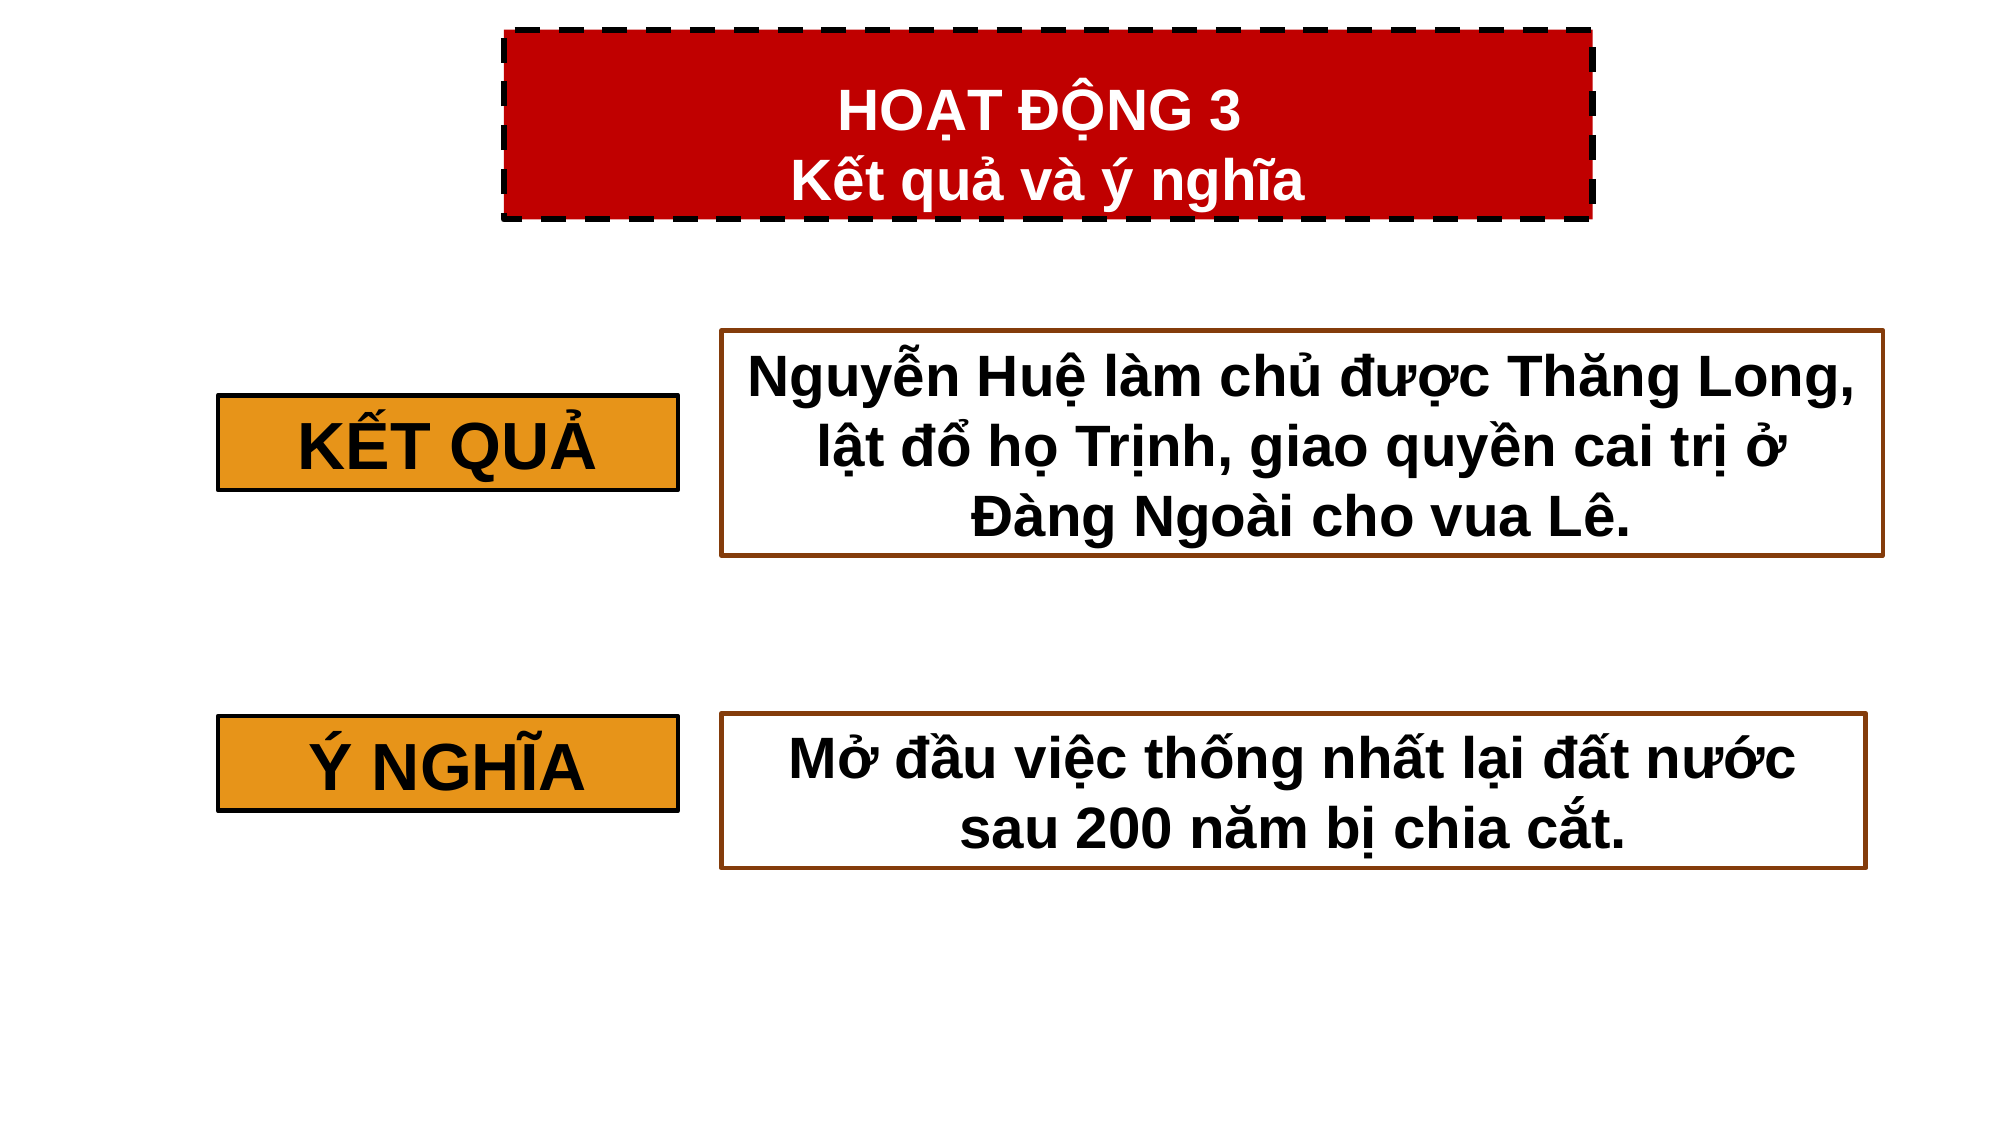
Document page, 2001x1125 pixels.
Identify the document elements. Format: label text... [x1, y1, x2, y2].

text_box Nguyễn Huệ làm chủ được Thăng Long, lật đổ họ Trịnh, giao quyền cai trị ở Đàng Ngoài cho vua Lê. [721, 330, 1883, 556]
text_box KẾT QUẢ [218, 395, 678, 490]
text_box HOẠT ĐỘNG 3 Kết quả và ý nghĩa [503, 29, 1593, 220]
text_box Ý NGHĨA [218, 716, 678, 811]
text_box Mở đầu việc thống nhất lại đất nước sau 200 năm bị chia cắt. [721, 713, 1866, 868]
